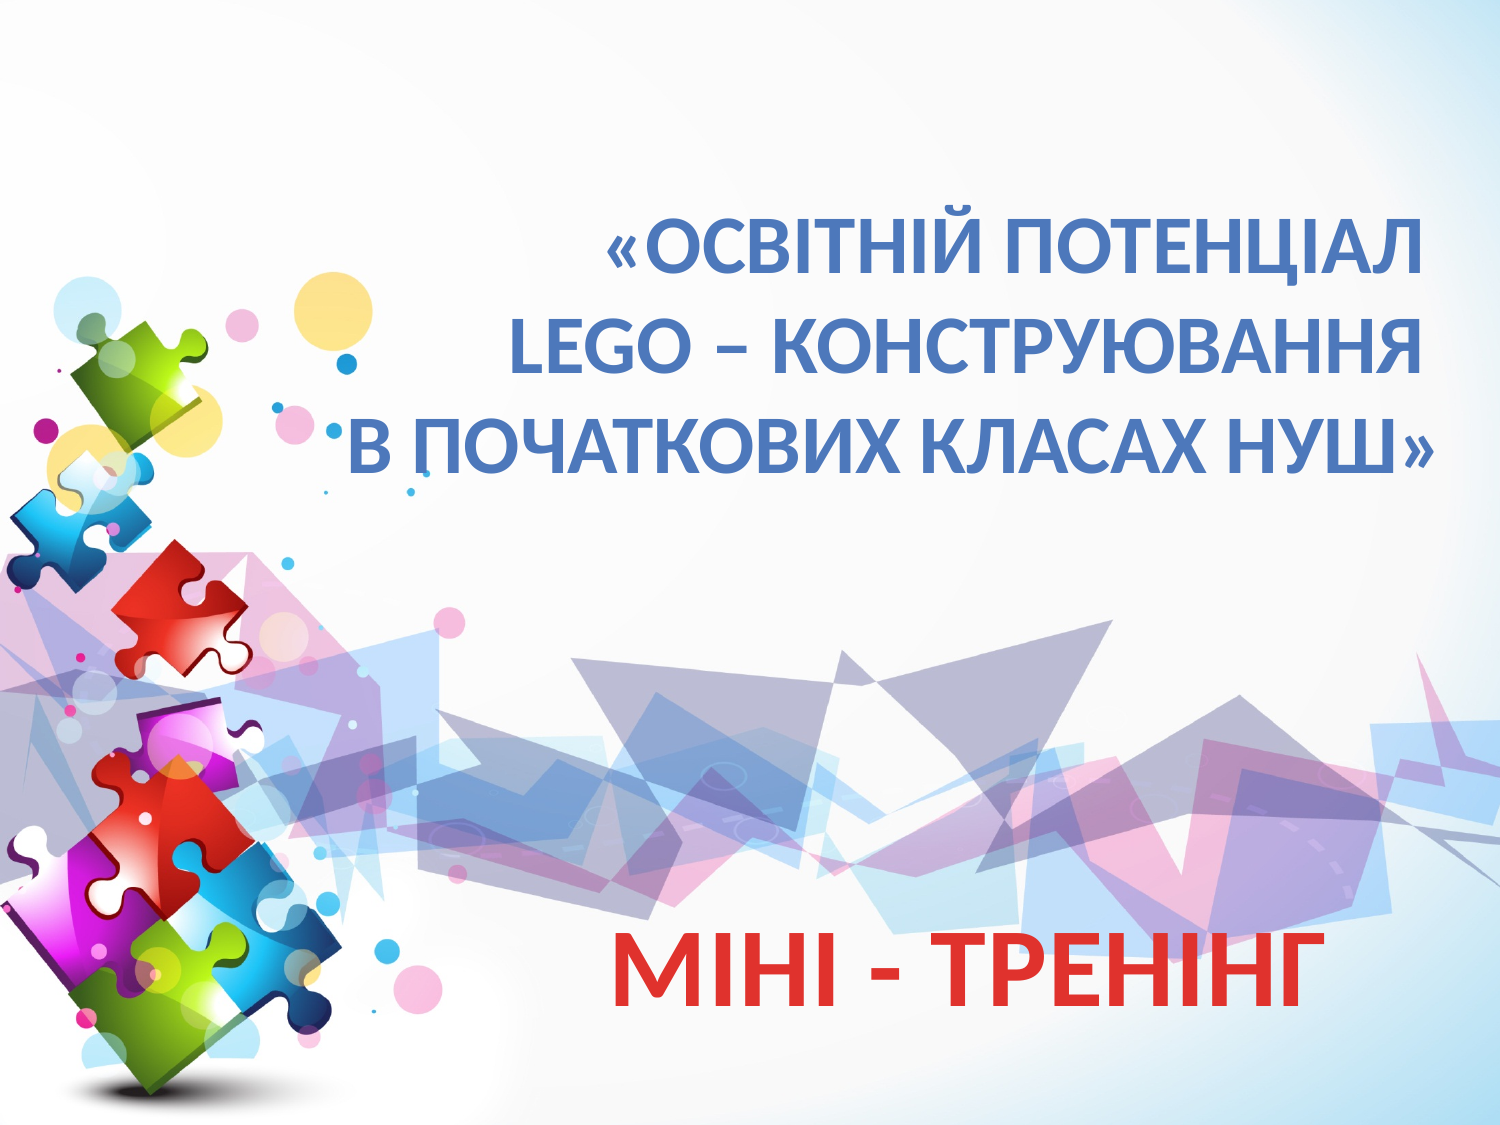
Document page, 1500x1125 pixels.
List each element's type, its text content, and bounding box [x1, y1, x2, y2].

title «ОСВІТНІЙ ПОТЕНЦІАЛ LEGO – КОНСТРУЮВАННЯ в ПОЧАТКОВих класах НУШ» [312, 219, 1459, 462]
text_box МІНІ - ТРЕНІНГ [461, 751, 1344, 1037]
picture [0, 0, 1500, 1125]
